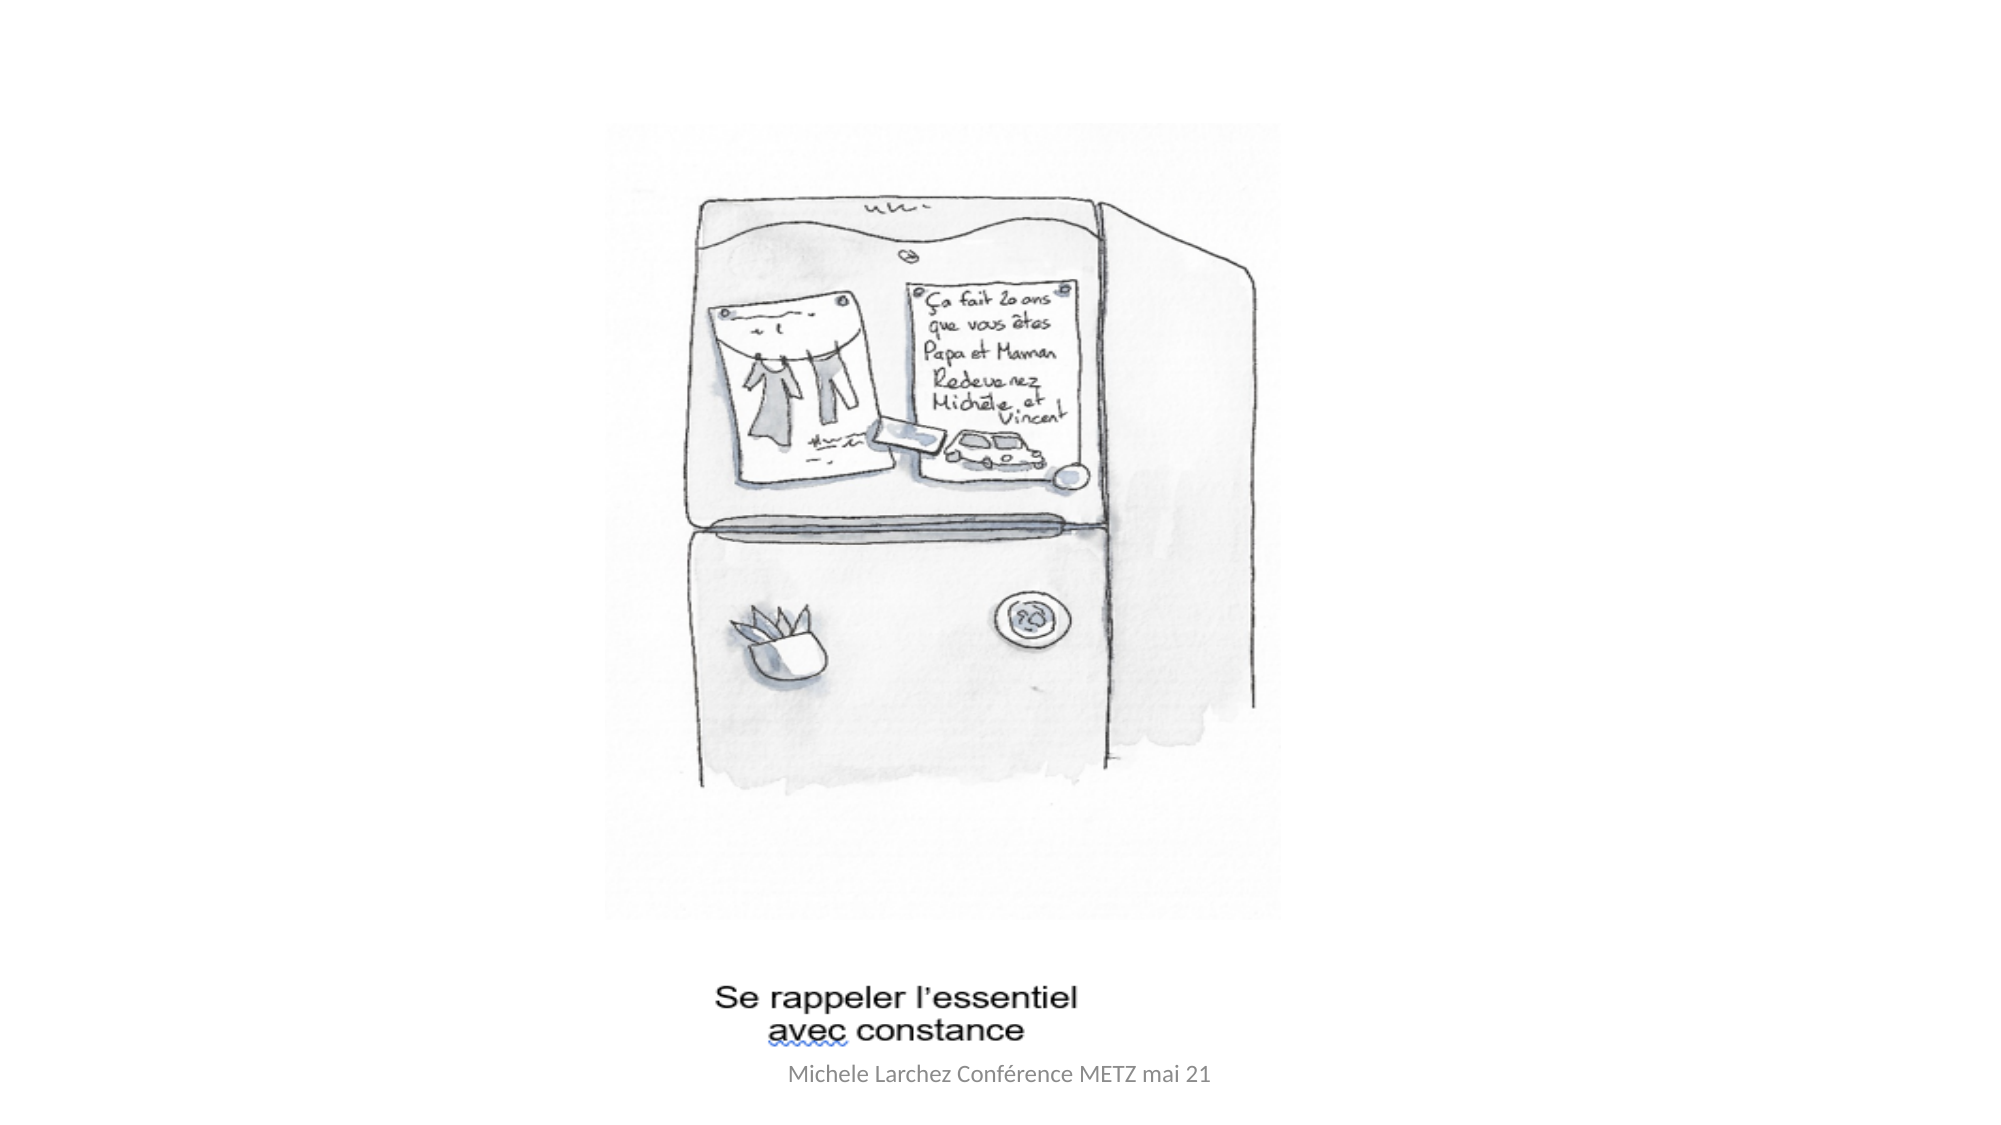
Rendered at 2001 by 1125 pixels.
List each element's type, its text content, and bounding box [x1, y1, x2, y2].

footer Michele Larchez Conférence METZ mai 21 [662, 1042, 1338, 1103]
picture [605, 123, 1281, 1058]
